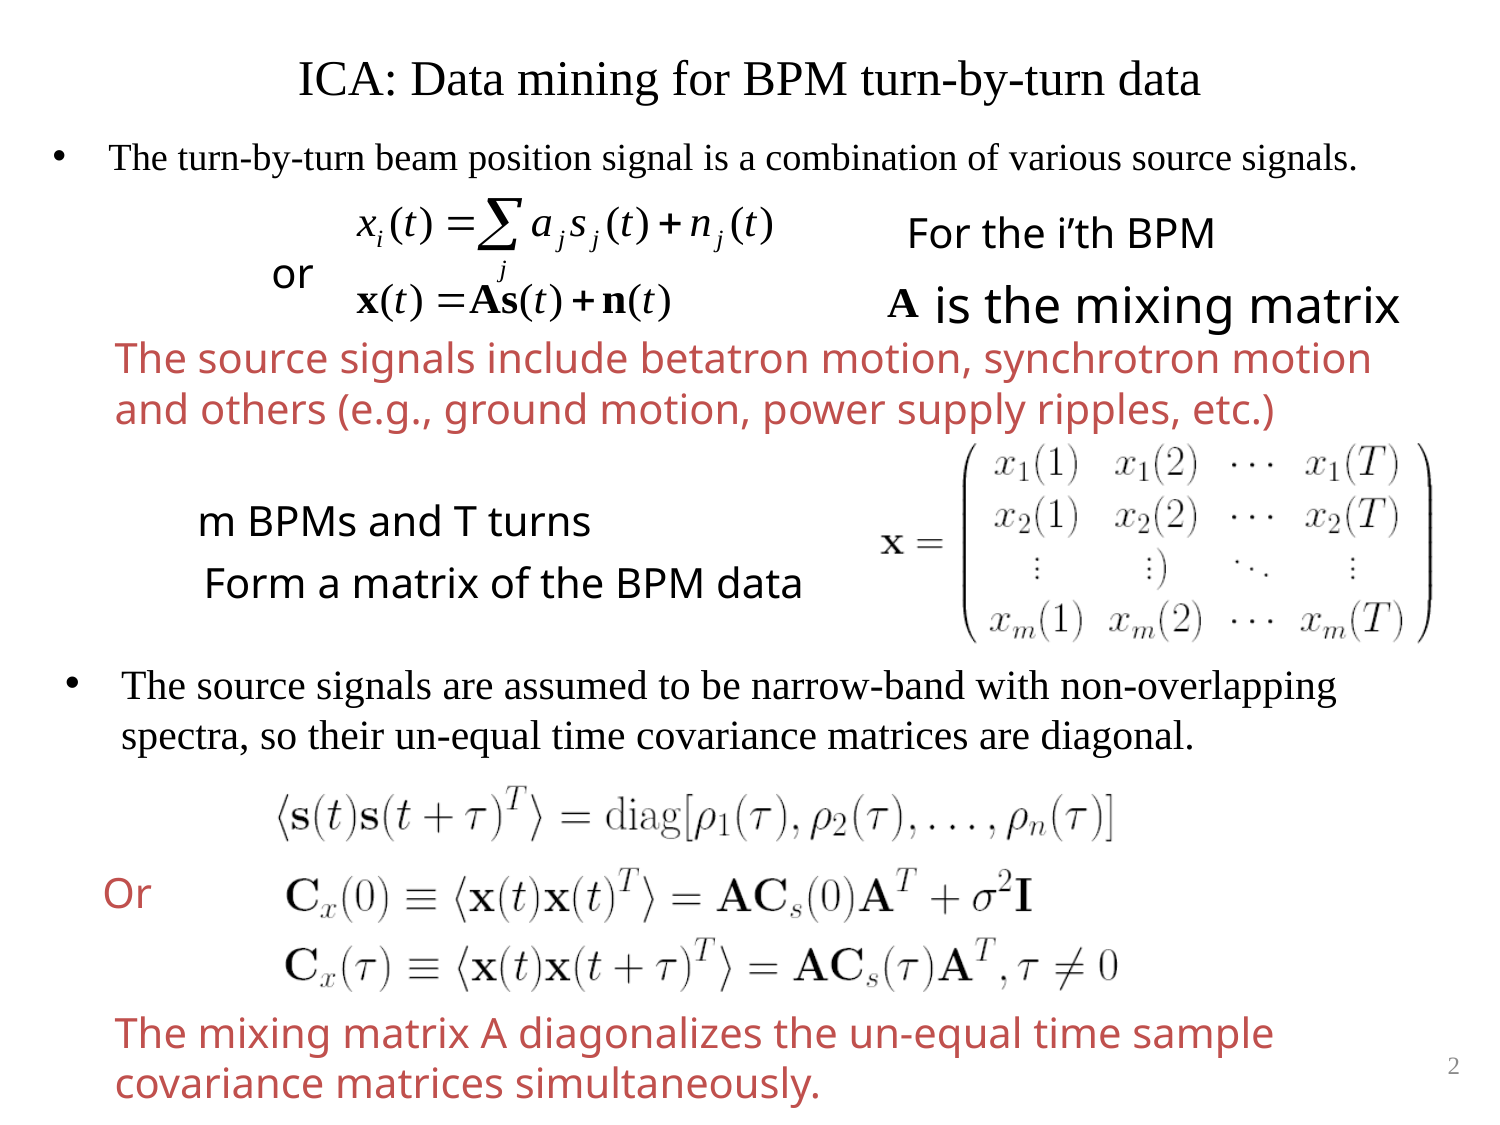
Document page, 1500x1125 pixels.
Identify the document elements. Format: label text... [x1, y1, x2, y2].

text_box The source signals include betatron motion, synchrotron motion and others (e.g., ground motion, power supply ripples, etc.) [99, 324, 1388, 490]
picture [274, 862, 1051, 931]
text_box The source signals are assumed to be narrow-band with non-overlapping spectra, so their un-equal time covariance matrices are diagonal. [49, 650, 1413, 775]
title ICA: Data mining for BPM turn-by-turn data [75, 37, 1425, 113]
text_box Or [87, 859, 206, 925]
picture [274, 933, 1137, 1001]
picture [837, 424, 1455, 669]
text_box The mixing matrix A diagonalizes the un-equal time sample covariance matrices simultaneously. [99, 999, 1450, 1115]
picture [262, 774, 1137, 858]
text_box m BPMs and T turns [182, 487, 677, 553]
text_box Form a matrix of the BPM data [188, 549, 819, 615]
slide_number 2 [1450, 1042, 1475, 1088]
list The turn-by-turn beam position signal is a combination of various source signals. [37, 125, 1450, 225]
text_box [256, 162, 1413, 338]
